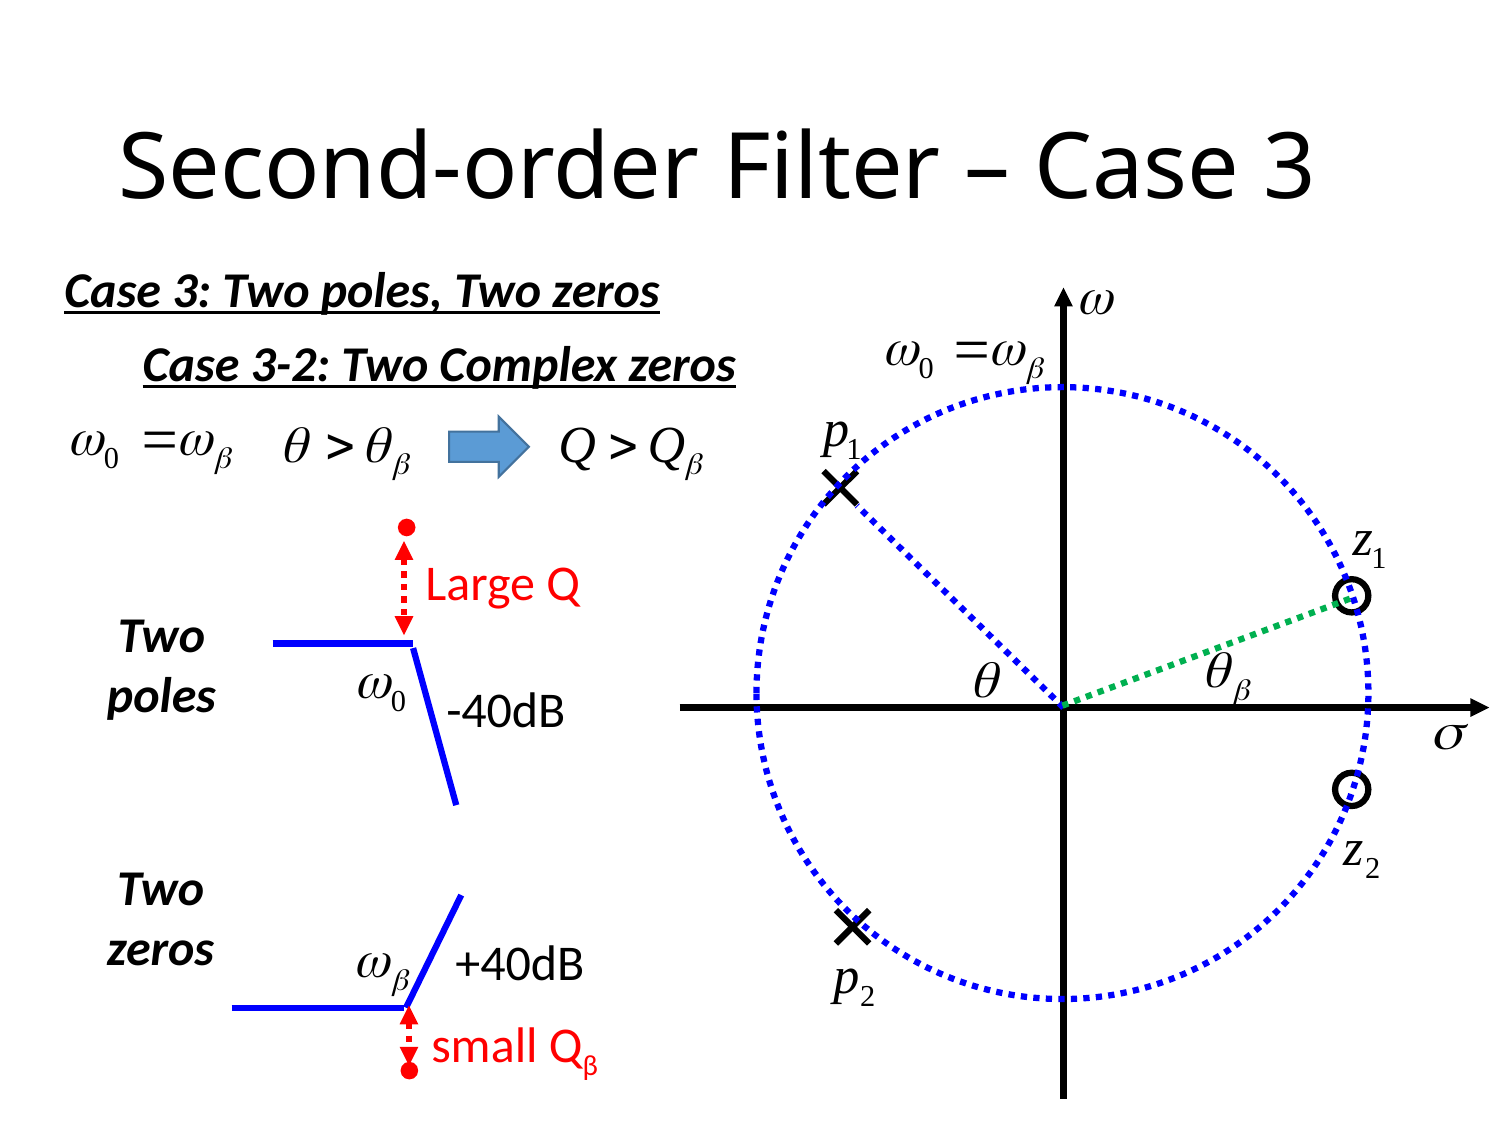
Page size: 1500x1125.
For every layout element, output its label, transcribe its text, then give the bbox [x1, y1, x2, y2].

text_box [1198, 634, 1264, 718]
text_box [413, 648, 457, 806]
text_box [349, 646, 415, 725]
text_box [552, 405, 717, 493]
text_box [408, 1005, 619, 1082]
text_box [1342, 503, 1395, 578]
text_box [62, 398, 246, 486]
text_box [396, 517, 417, 538]
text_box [406, 895, 462, 1005]
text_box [835, 910, 870, 941]
text_box Case 3-2: Two Complex zeros [52, 324, 751, 399]
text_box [1426, 714, 1479, 763]
text_box [1064, 708, 1370, 1001]
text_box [856, 505, 1064, 708]
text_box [1071, 279, 1124, 328]
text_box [348, 920, 423, 1008]
text_box Two poles [84, 595, 239, 730]
text_box [399, 1061, 408, 1081]
text_box Case 3: Two poles, Two zeros [49, 249, 683, 325]
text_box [1062, 597, 1353, 706]
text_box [1332, 813, 1390, 888]
text_box +40dB [462, 923, 606, 998]
text_box -40dB [457, 670, 592, 746]
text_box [823, 471, 857, 505]
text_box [808, 394, 870, 469]
text_box [755, 500, 856, 707]
text_box [1348, 578, 1370, 613]
title Second-order Filter – Case 3 [103, 59, 1397, 278]
text_box Two zeros [83, 847, 238, 983]
text_box [1348, 773, 1370, 808]
text_box [1064, 386, 1370, 707]
text_box [850, 386, 1063, 505]
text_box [966, 649, 1010, 711]
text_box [276, 405, 420, 493]
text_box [399, 541, 607, 636]
text_box [448, 414, 531, 480]
text_box [755, 708, 1063, 1001]
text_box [818, 941, 884, 1016]
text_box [877, 313, 1056, 396]
